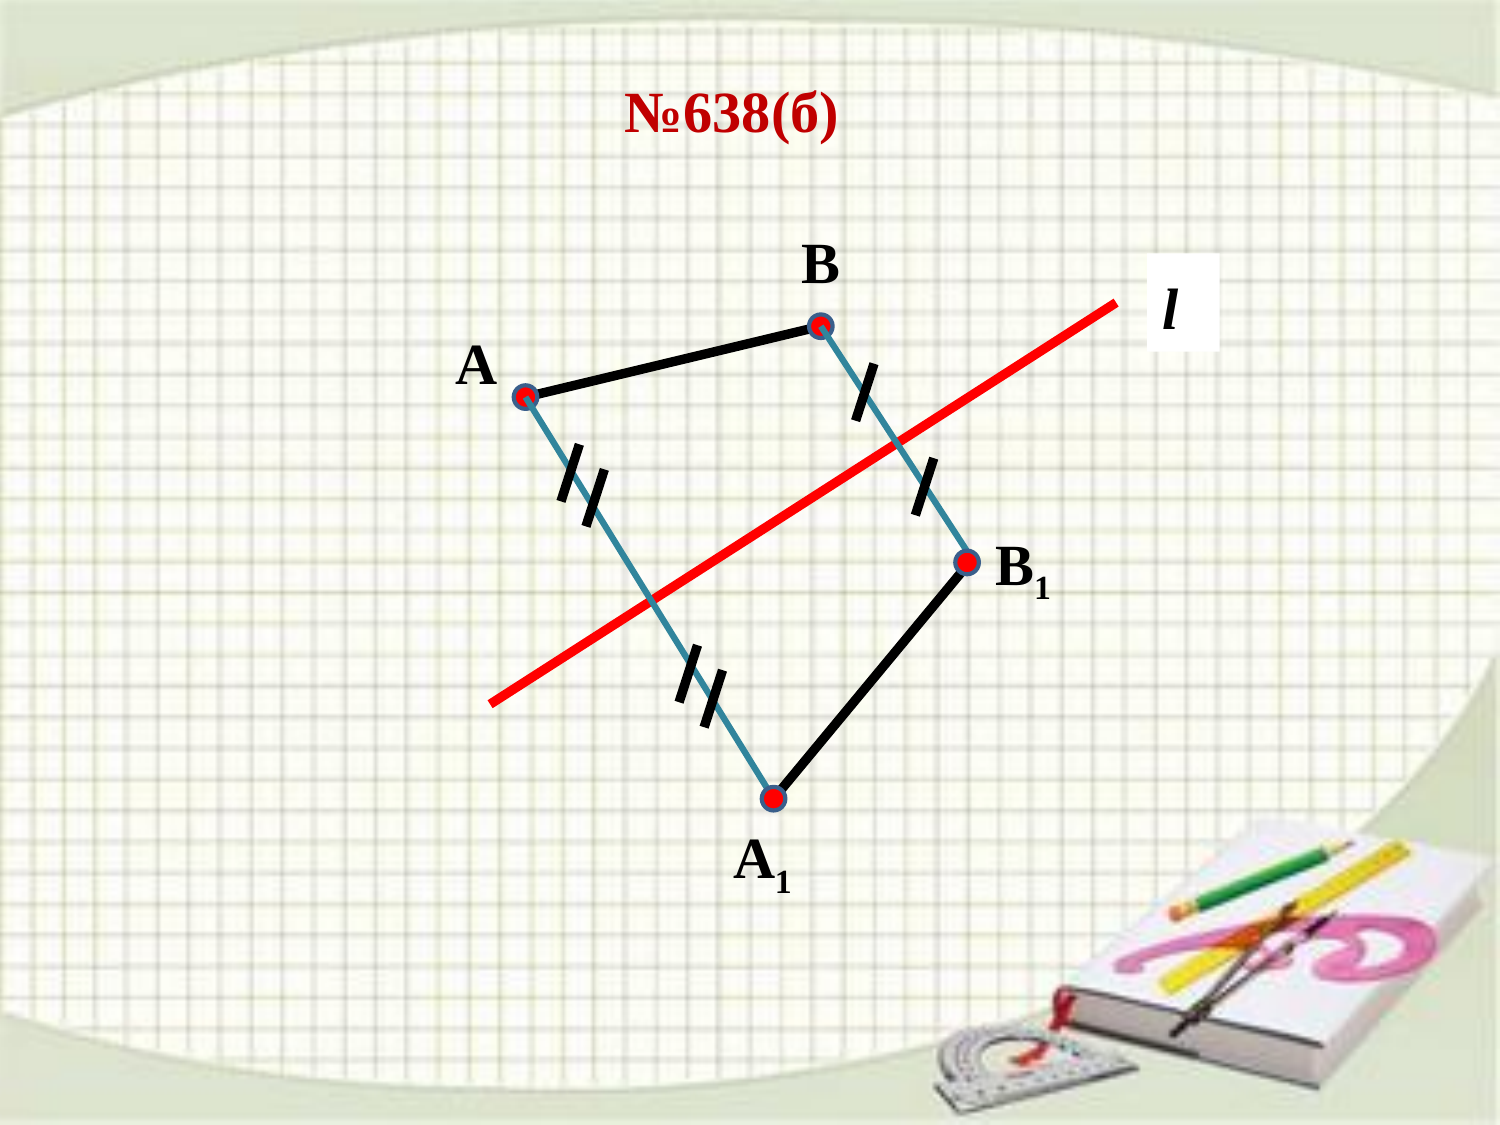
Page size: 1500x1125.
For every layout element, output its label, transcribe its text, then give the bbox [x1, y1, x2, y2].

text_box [855, 363, 934, 516]
picture [0, 0, 1500, 1125]
text_box [763, 807, 785, 813]
text_box А1 [718, 813, 808, 908]
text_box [525, 325, 819, 398]
text_box А [440, 318, 484, 404]
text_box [525, 396, 774, 799]
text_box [773, 556, 975, 799]
text_box l [1147, 253, 1220, 352]
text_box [820, 325, 975, 555]
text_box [489, 302, 1117, 705]
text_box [560, 444, 723, 728]
text_box №638(б) [609, 66, 855, 152]
text_box В [786, 218, 856, 301]
